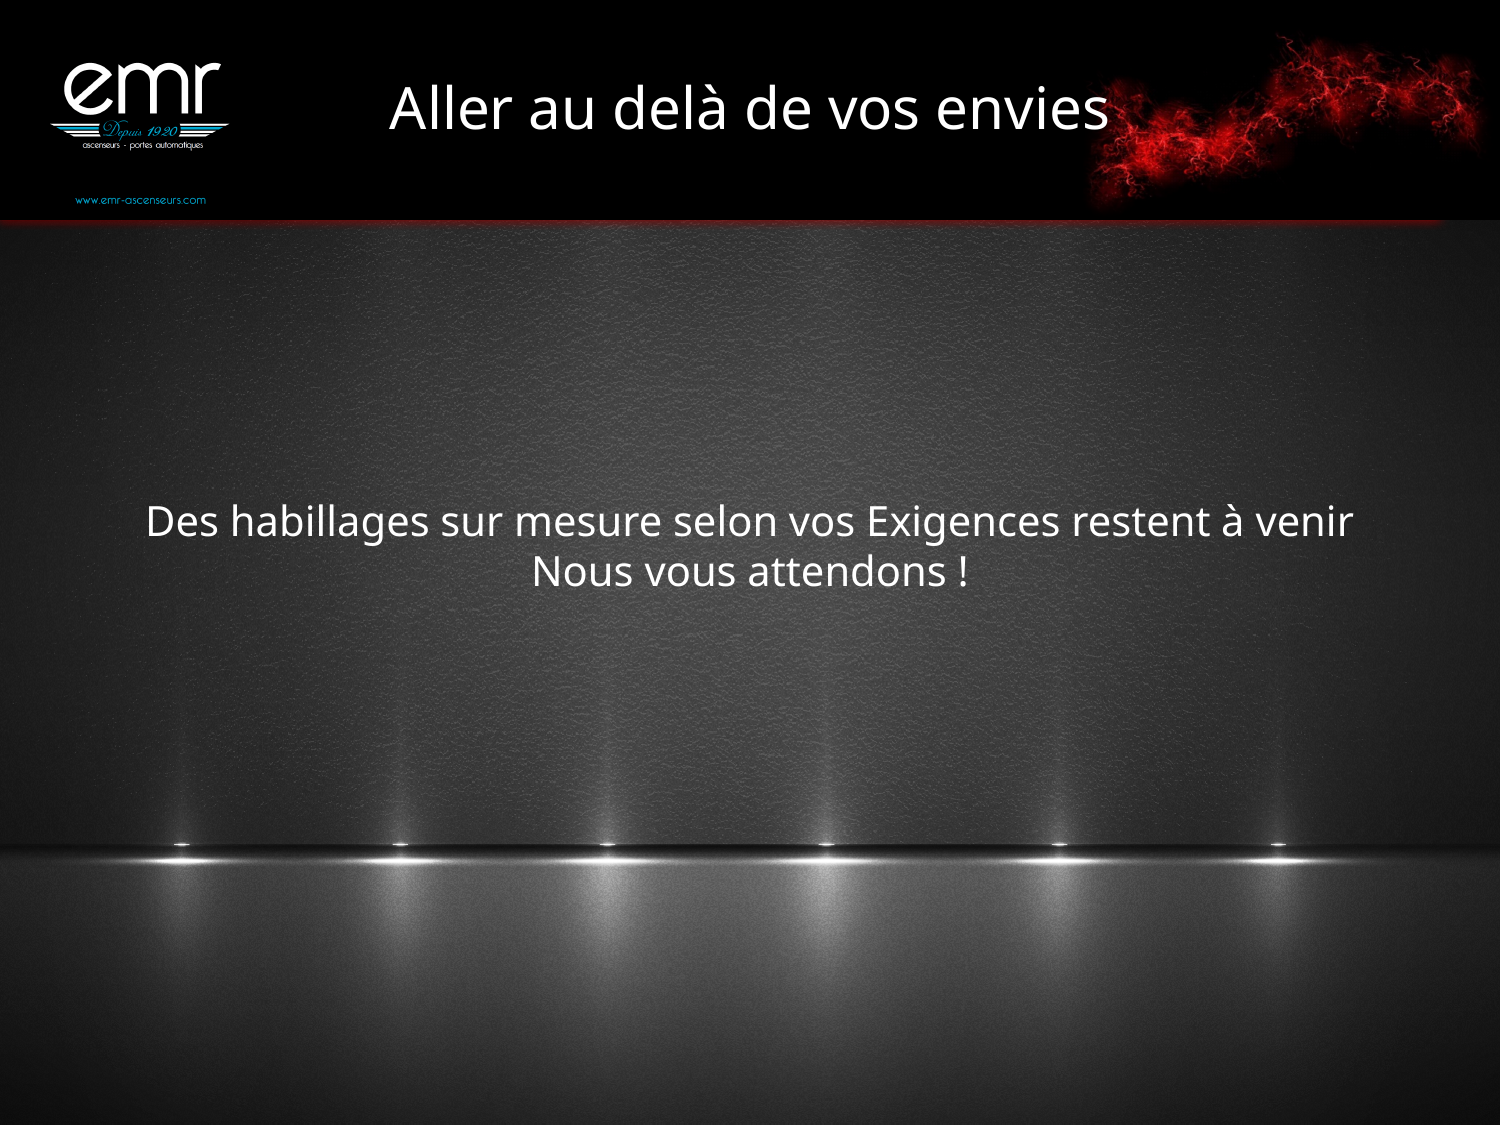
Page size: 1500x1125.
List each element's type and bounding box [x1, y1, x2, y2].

text_box [0, 0, 1500, 221]
picture [0, 221, 1500, 1125]
